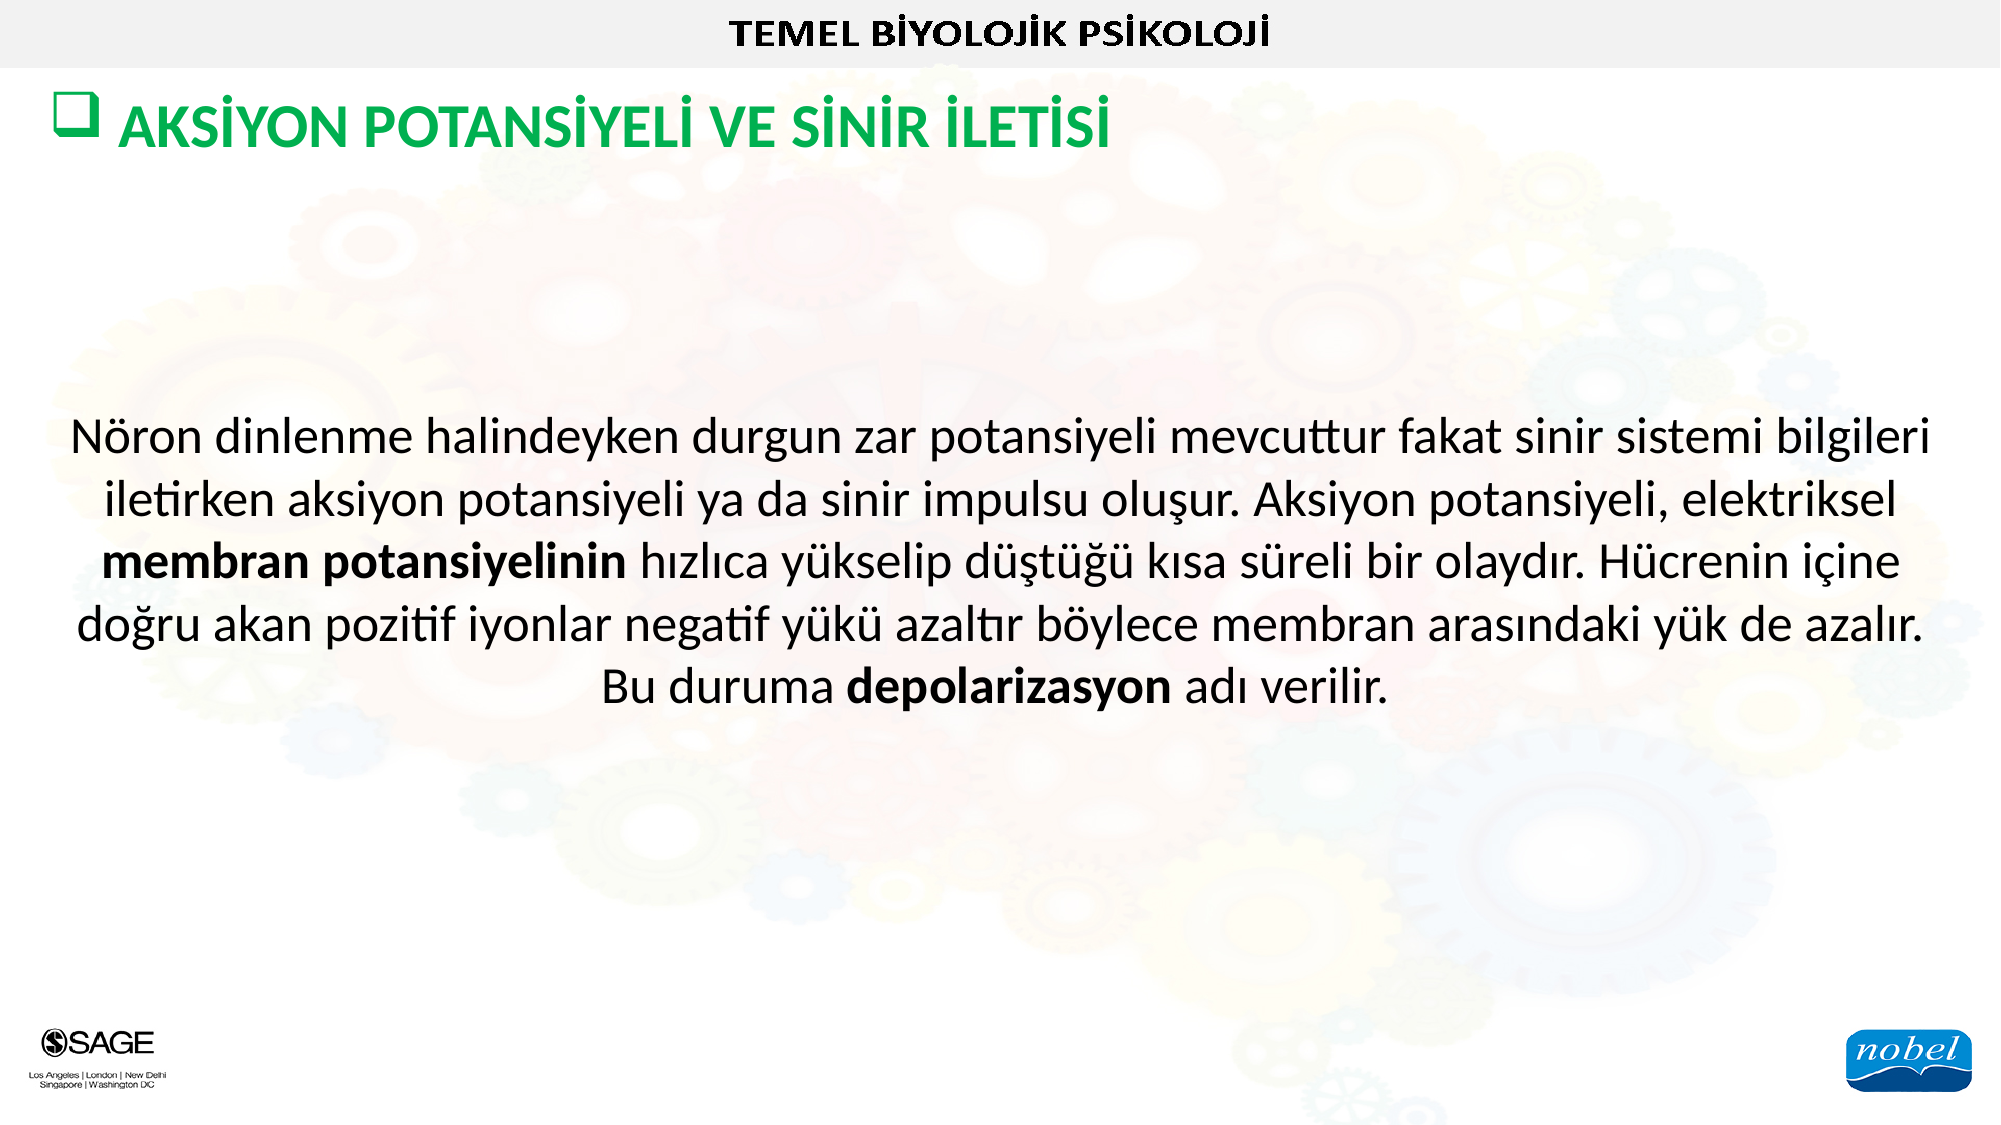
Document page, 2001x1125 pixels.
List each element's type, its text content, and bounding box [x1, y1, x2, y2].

text_box Nöron dinlenme halindeyken durgun zar potansiyeli mevcuttur fakat sinir sistemi bilgileri iletirken aksiyon potansiyeli ya da sinir impulsu oluşur. Aksiyon potansiyeli, elektriksel membran potansiyelinin hızlıca yükselip düştüğü kısa süreli bir olaydır. Hücrenin içine doğru akan pozitif iyonlar negatif yükü azaltır böylece membran arasındaki yük de azalır. Bu duruma depolarizasyon adı verilir. [53, 394, 1949, 722]
picture [0, 0, 2001, 1125]
text_box AKSİYON POTANSİYELİ VE SİNİR İLETİSİ [33, 77, 1129, 168]
